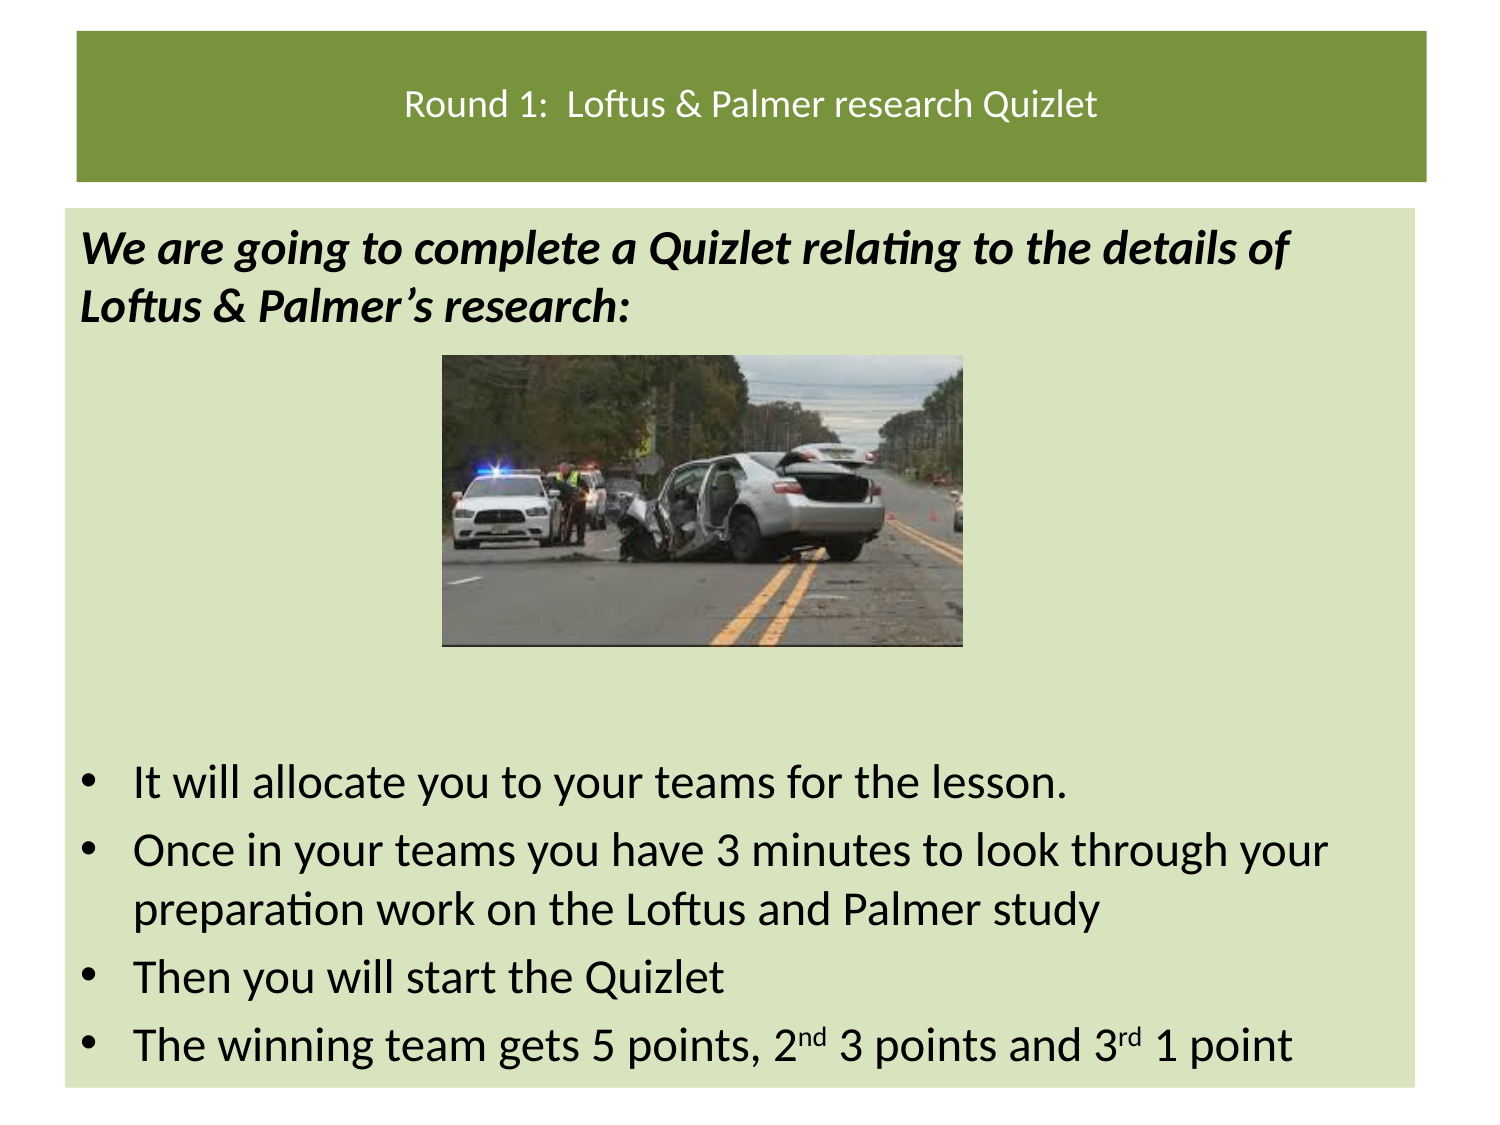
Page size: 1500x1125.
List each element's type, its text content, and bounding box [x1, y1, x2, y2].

text_box [19, 0, 1034, 297]
list We are going to complete a Quizlet relating to the details of Loftus & Palmer’s research: It will allocate you to your teams for the lesson. Once in your teams you have 3 minutes to look through your preparation work on the Loftus and Palmer study Then you will start the Quizlet The winning team gets 5 points, 2nd 3 points and 3rd 1 point [64, 208, 1415, 1088]
picture [442, 355, 963, 647]
title Round 1: Loftus & Palmer research Quizlet [1034, 30, 1427, 183]
